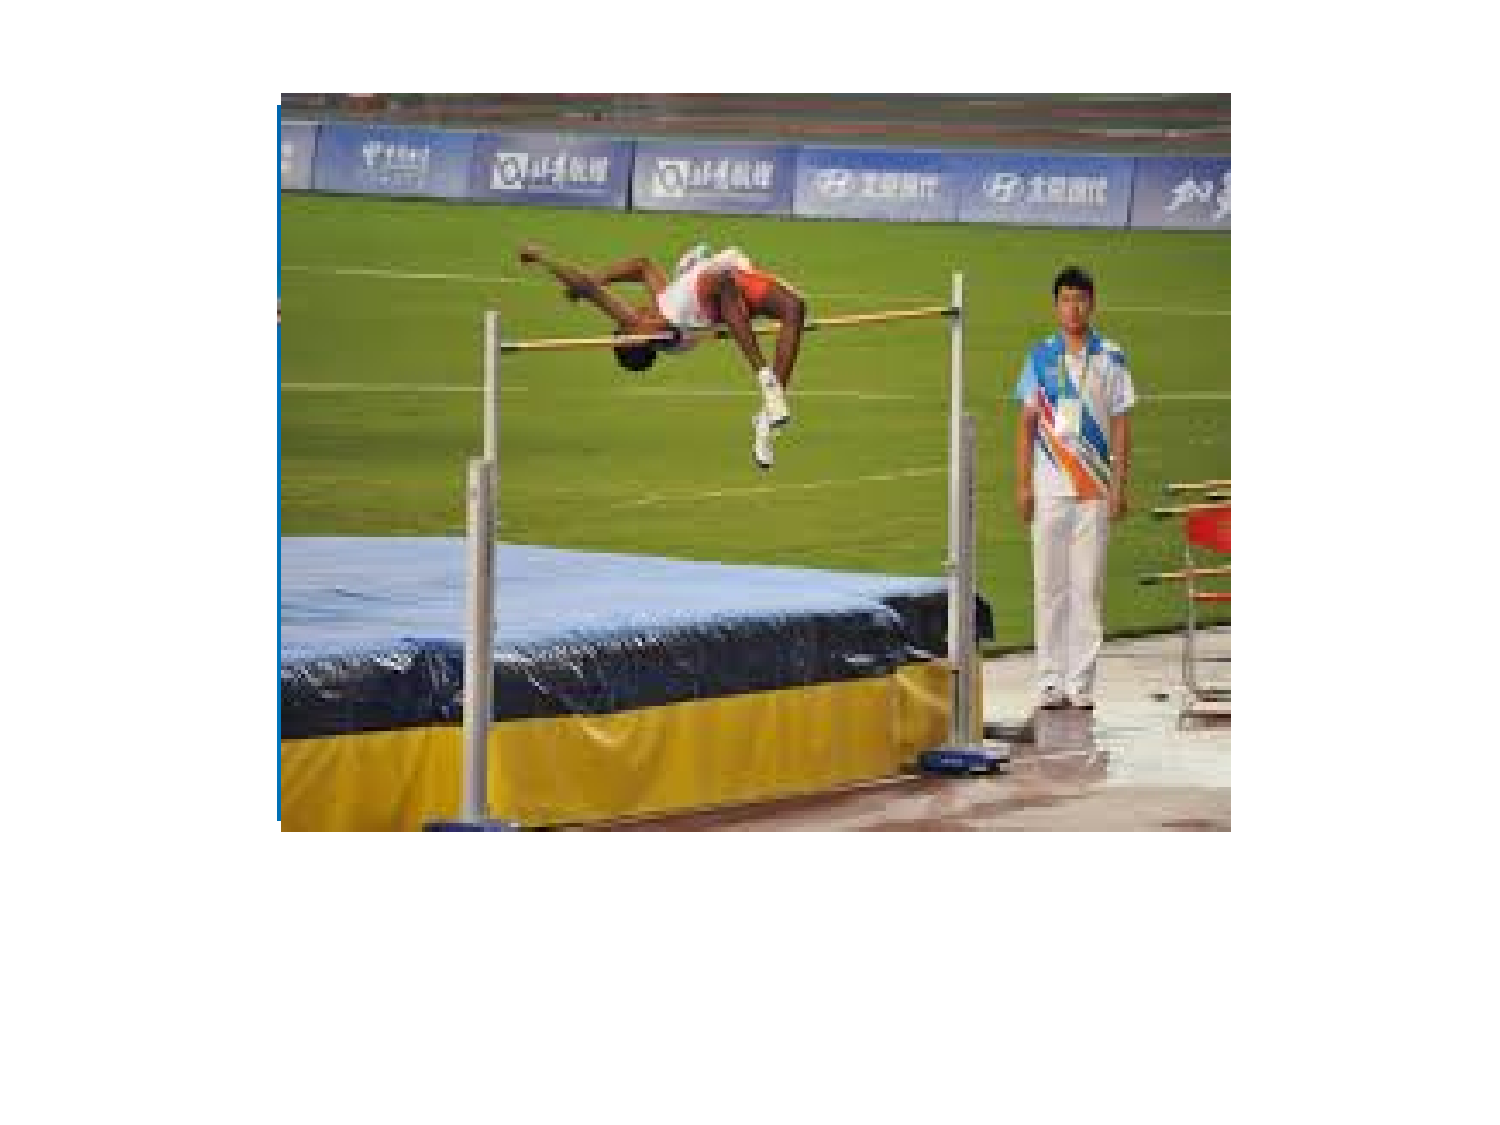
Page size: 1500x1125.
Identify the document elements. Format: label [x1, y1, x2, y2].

picture [277, 93, 1231, 833]
